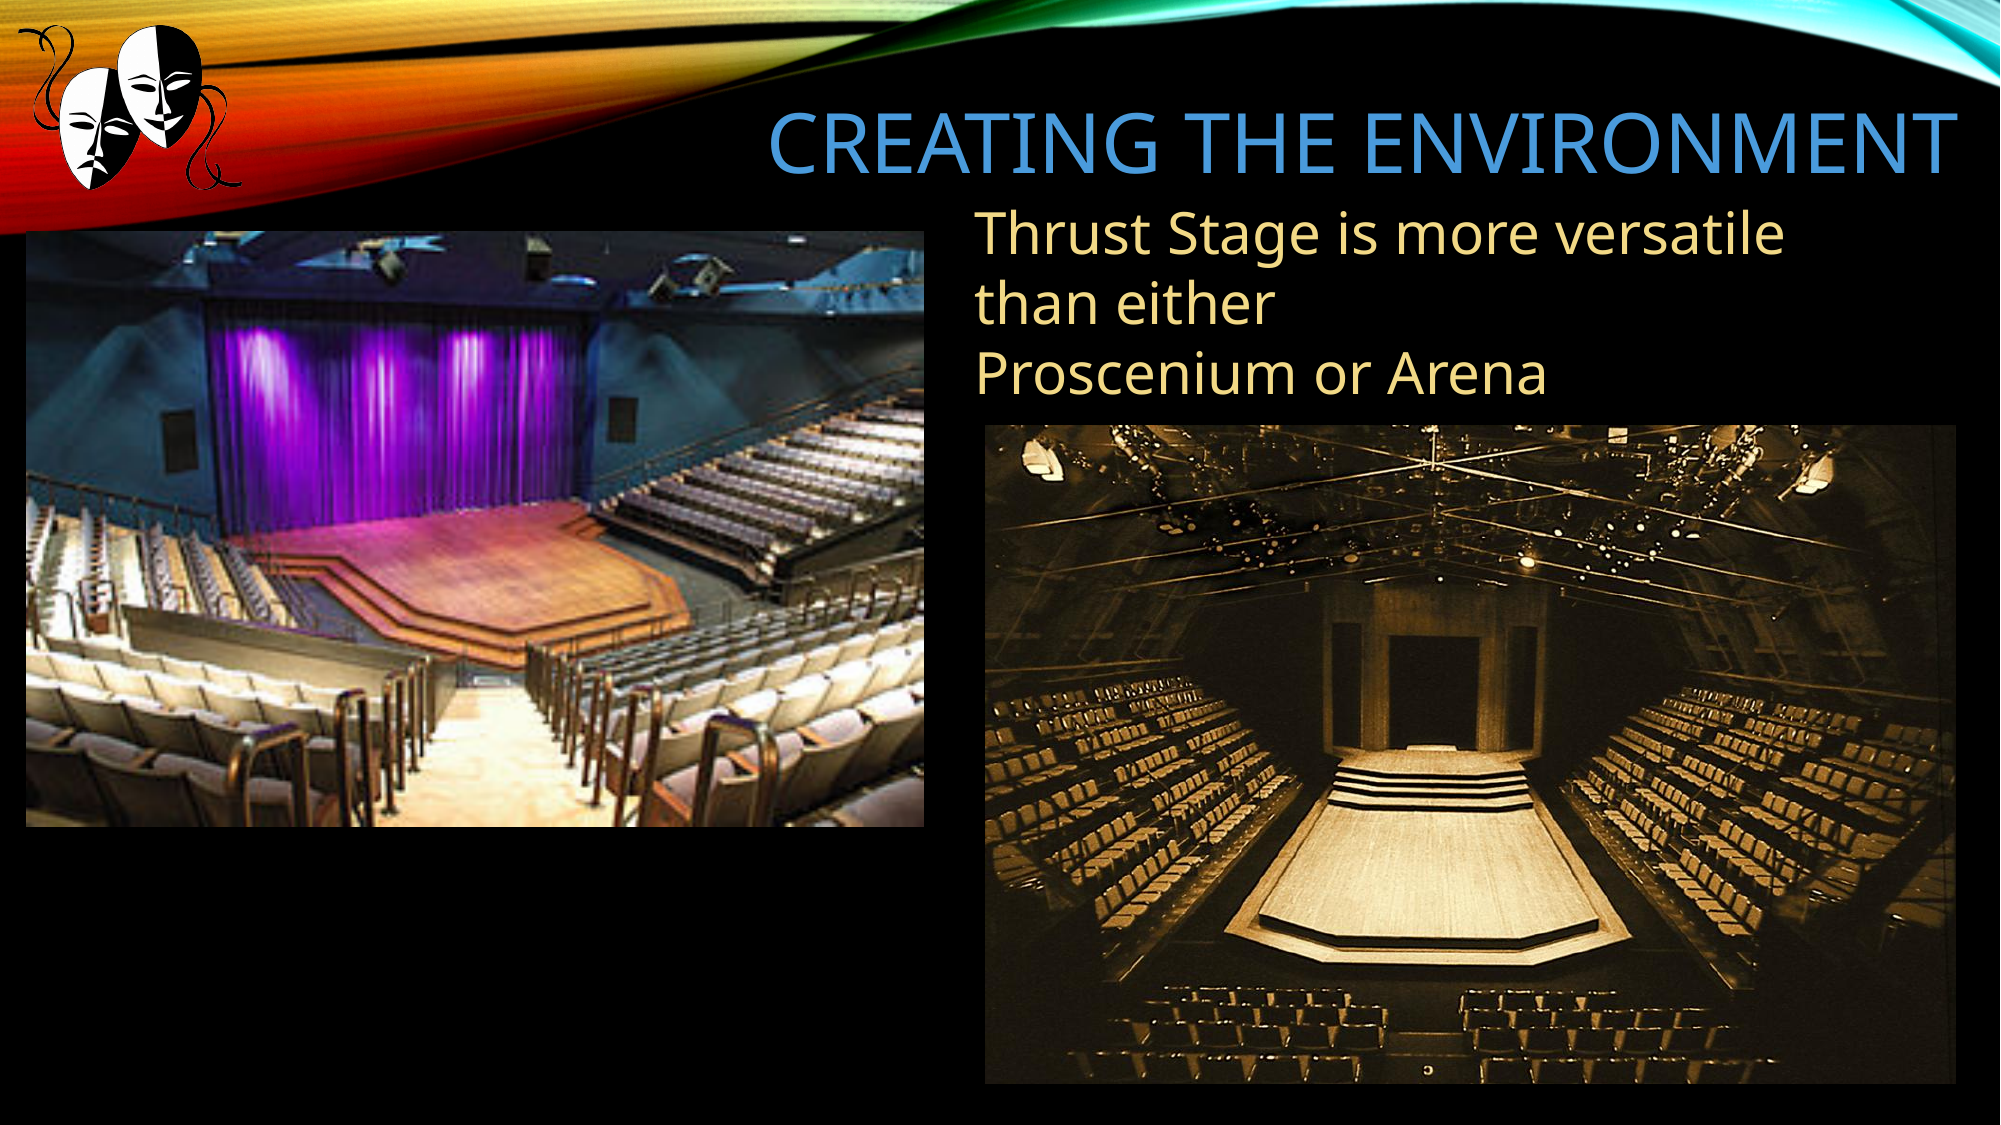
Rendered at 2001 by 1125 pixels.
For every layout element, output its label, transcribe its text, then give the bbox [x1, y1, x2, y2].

text_box Thrust Stage is more versatile than either Proscenium or Arena [959, 189, 1982, 414]
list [18, 25, 243, 190]
title Creating the Environment [561, 40, 1975, 253]
picture [0, 0, 2000, 827]
picture [984, 425, 1956, 1084]
